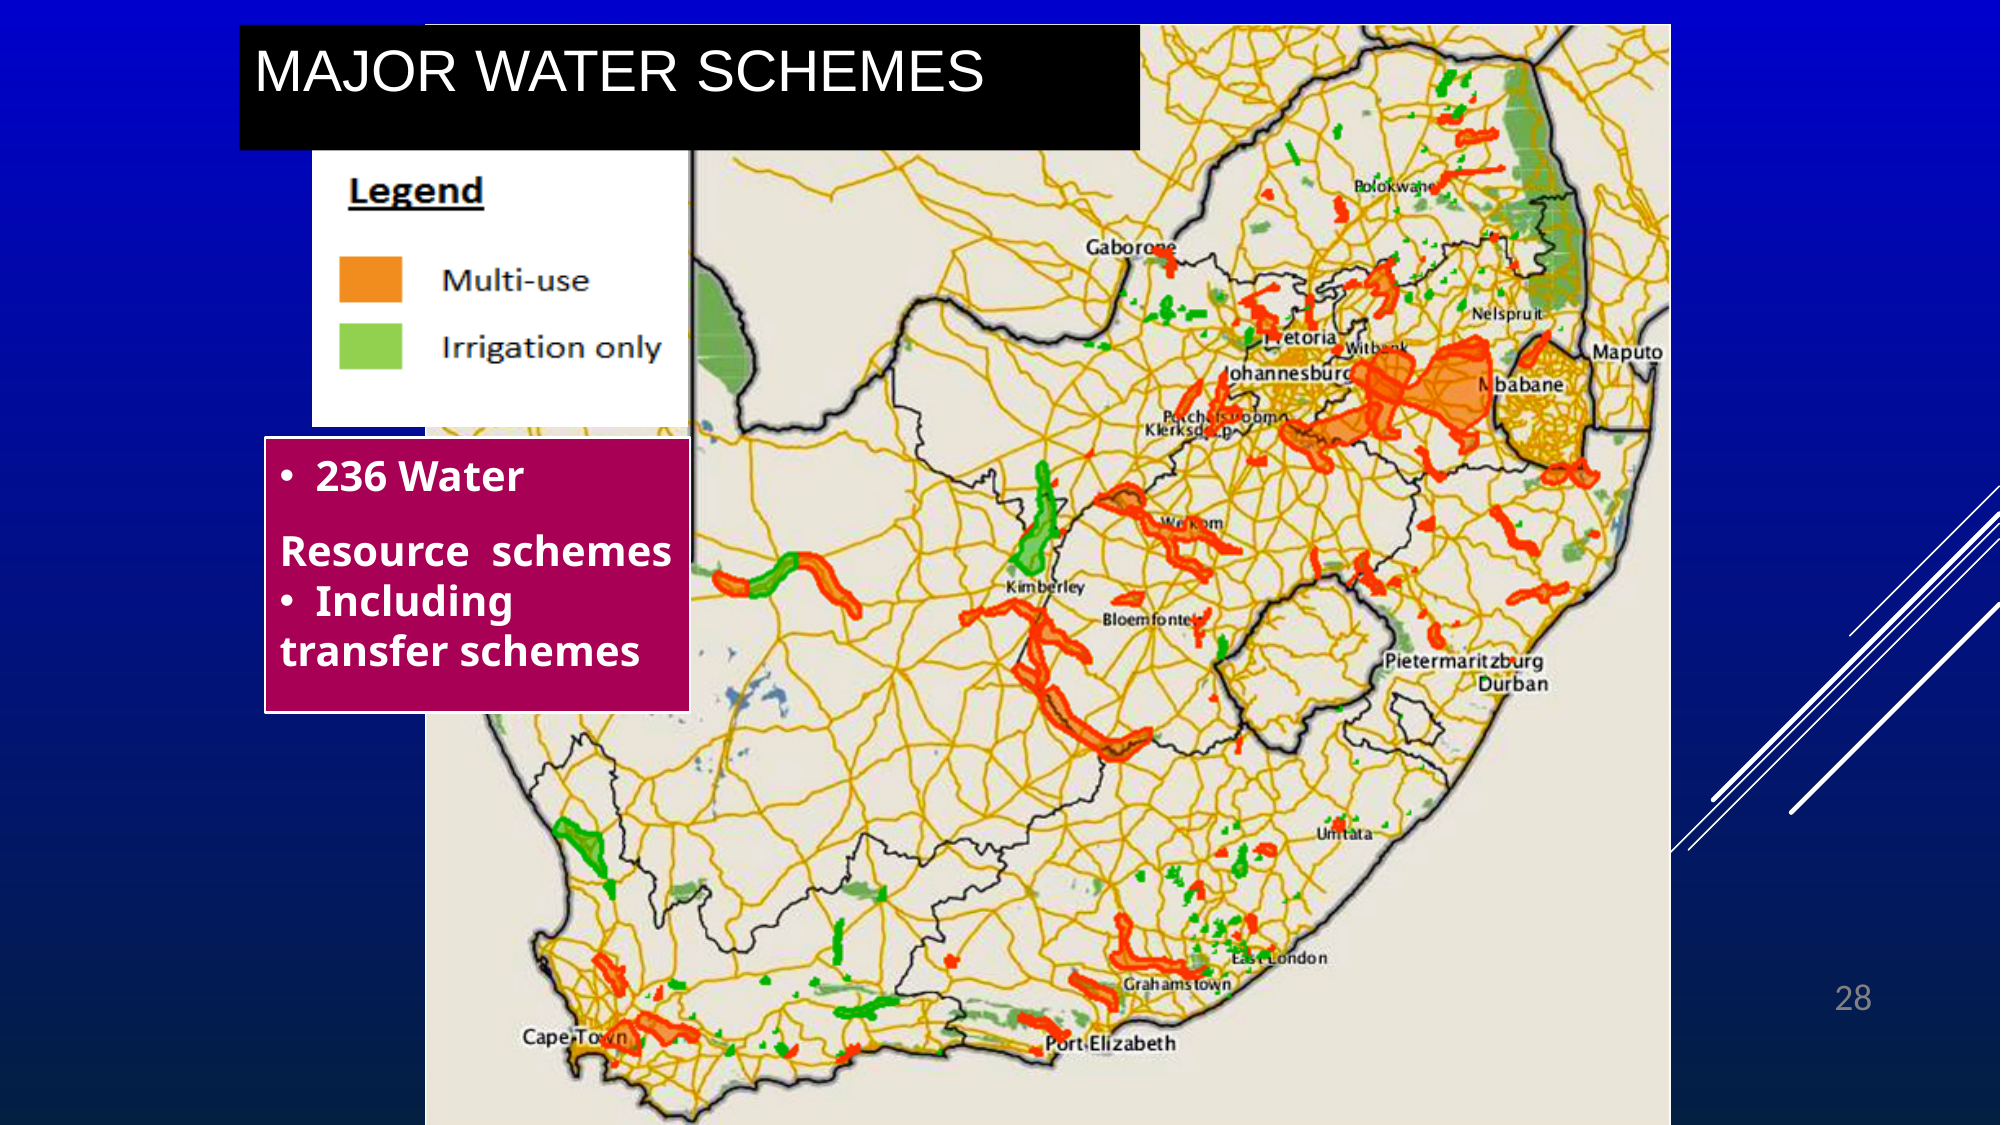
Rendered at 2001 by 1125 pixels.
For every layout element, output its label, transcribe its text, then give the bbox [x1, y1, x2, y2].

text_box 236 Water Resource schemes Including transfer schemes [264, 436, 424, 714]
title Major Water schemes [239, 24, 424, 151]
slide_number 28 [1700, 915, 1888, 1025]
picture [312, 24, 1671, 1125]
